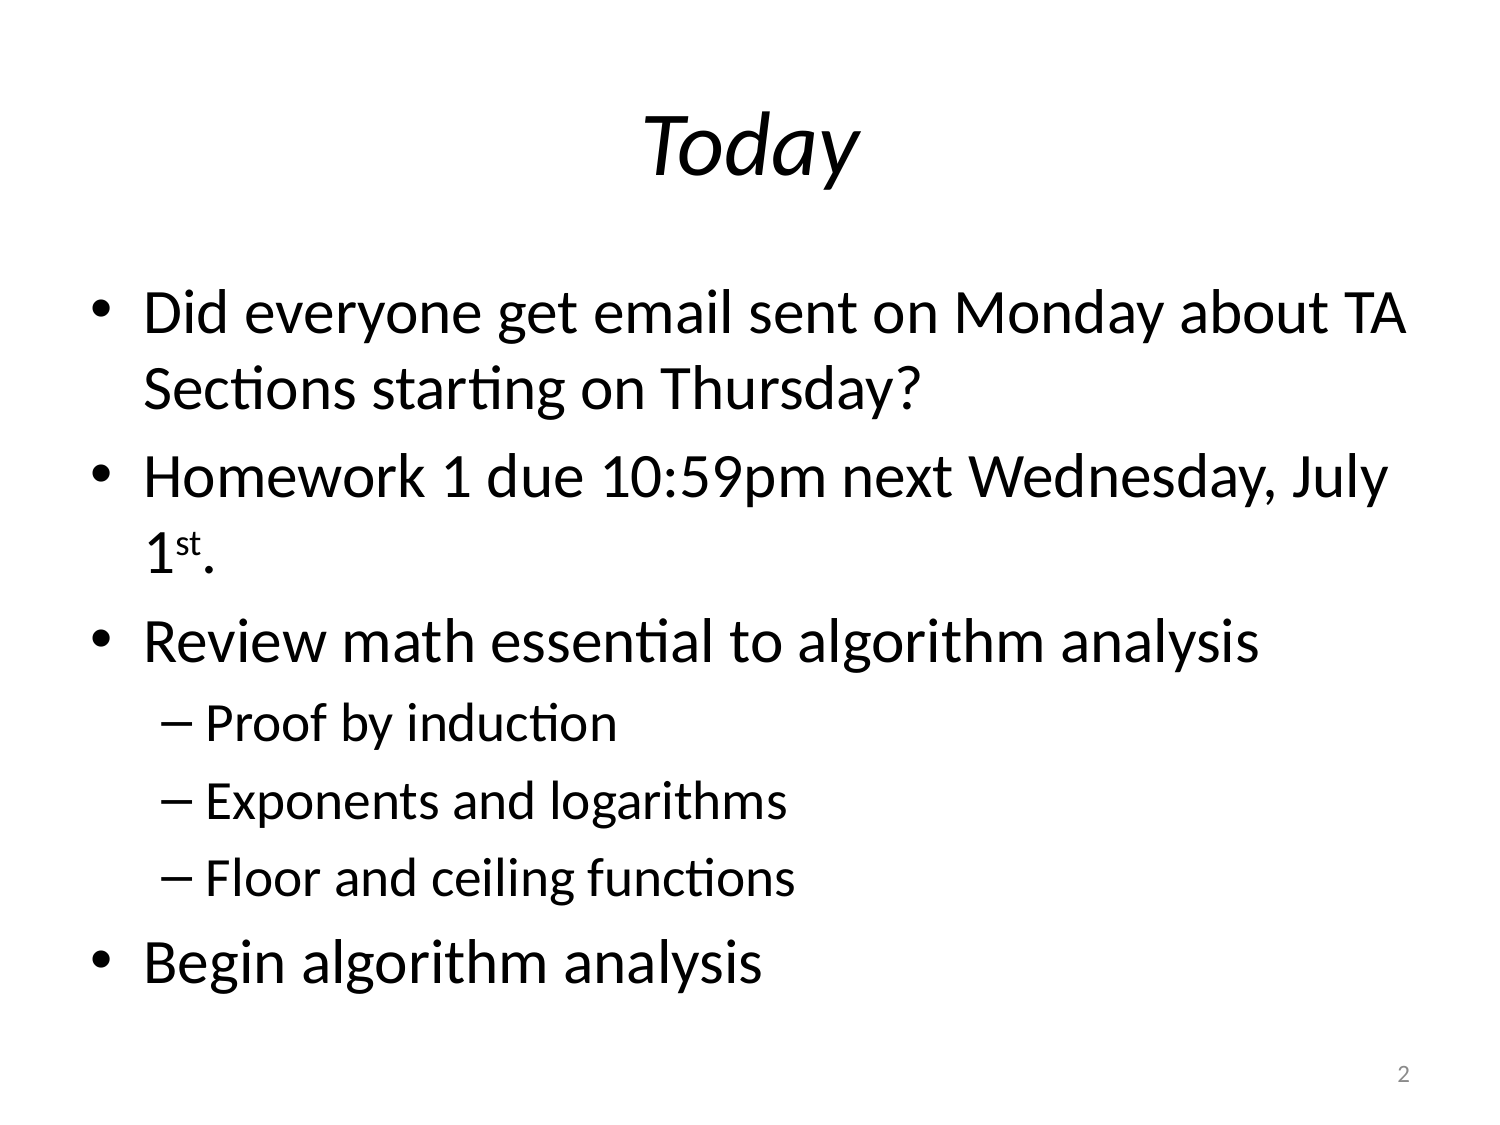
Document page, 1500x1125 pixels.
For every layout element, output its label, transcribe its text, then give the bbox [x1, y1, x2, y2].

title Today [75, 45, 1425, 233]
list Did everyone get email sent on Monday about TA Sections starting on Thursday? Homework 1 due 10:59pm next Wednesday, July 1st. Review math essential to algorithm analysis Proof by induction Exponents and logarithms Floor and ceiling functions Begin algorithm analysis [75, 262, 1425, 1005]
slide_number 2 [1074, 1042, 1425, 1103]
